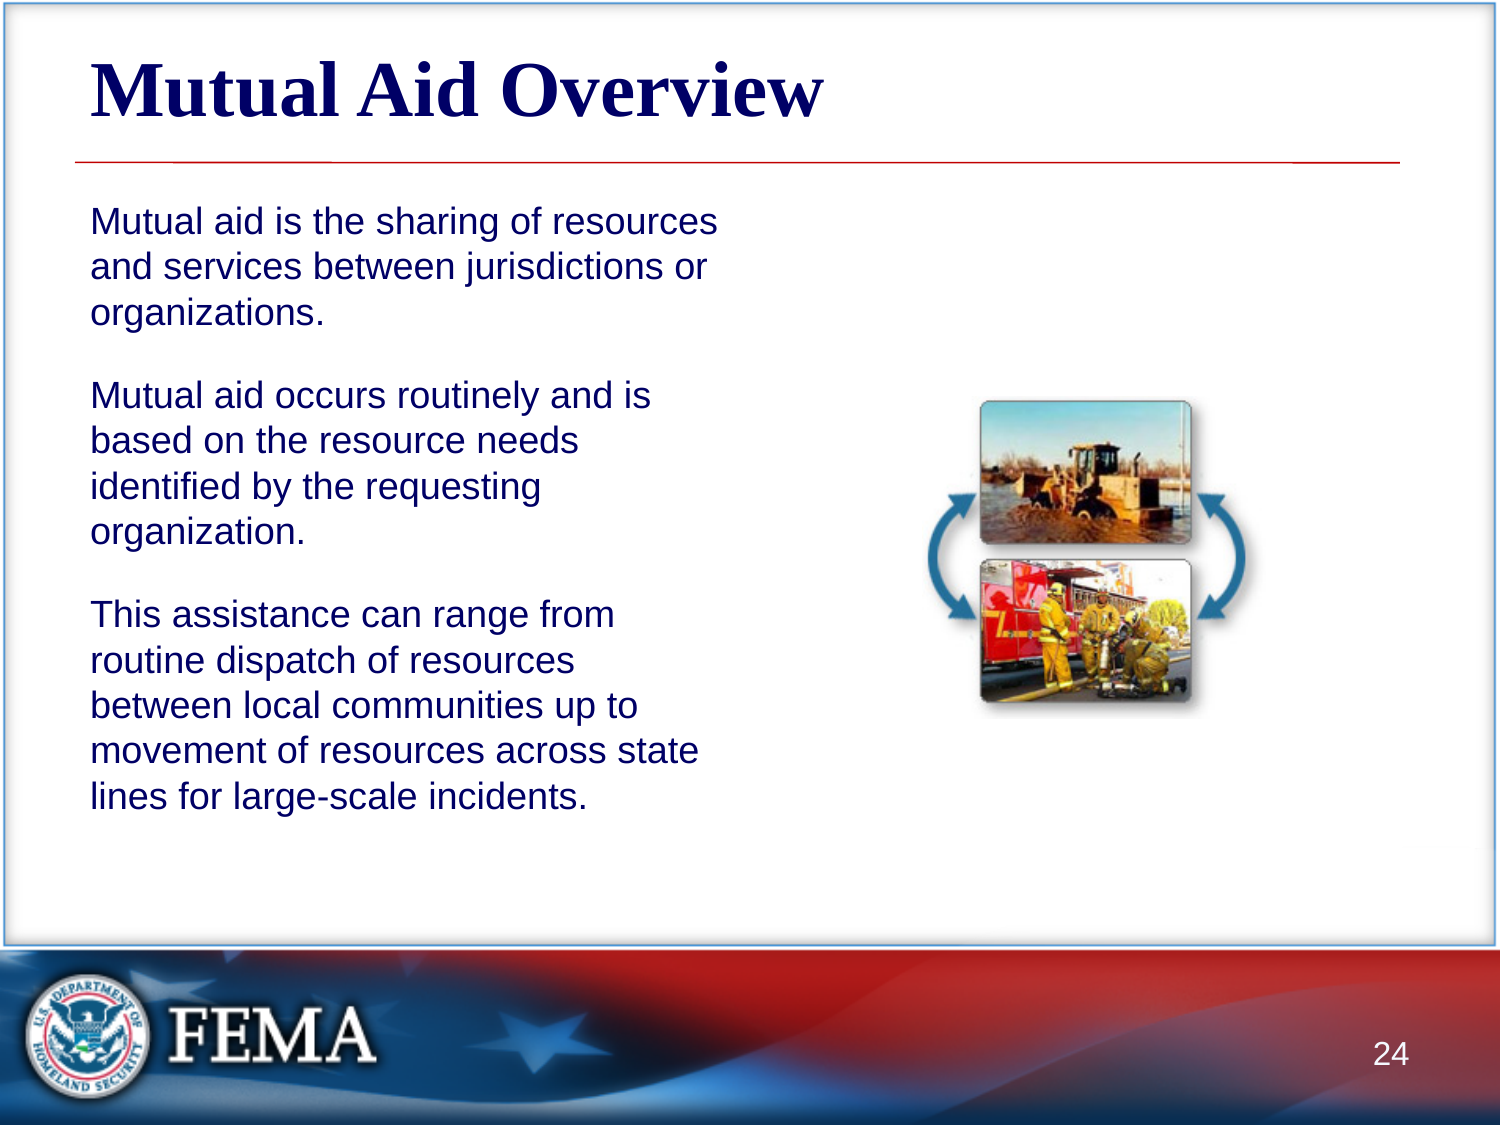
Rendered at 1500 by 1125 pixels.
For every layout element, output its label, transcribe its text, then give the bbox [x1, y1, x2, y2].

slide_number 24 [1074, 1024, 1425, 1103]
list Mutual aid is the sharing of resources and services between jurisdictions or organizations. Mutual aid occurs routinely and is based on the resource needs identified by the requesting organization. This assistance can range from routine dispatch of resources between local communities up to movement of resources across state lines for large-scale incidents. [75, 189, 737, 927]
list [922, 396, 1266, 719]
picture [0, 0, 1500, 1125]
title Mutual Aid Overview [75, 32, 1425, 138]
